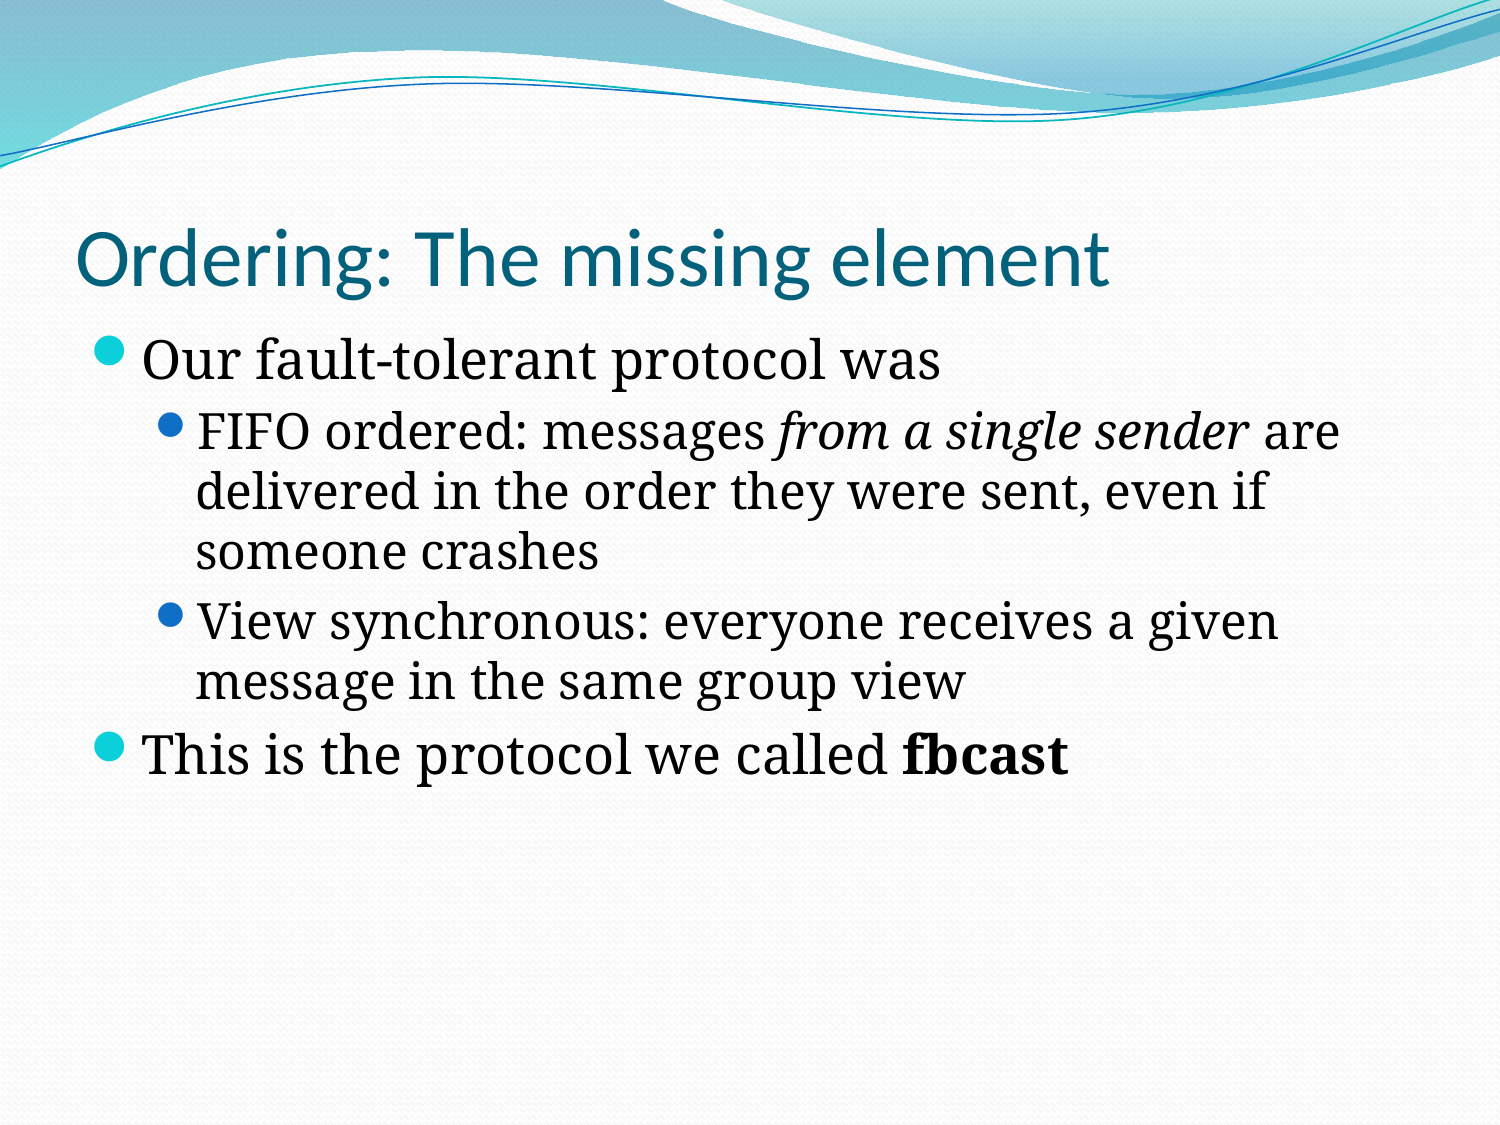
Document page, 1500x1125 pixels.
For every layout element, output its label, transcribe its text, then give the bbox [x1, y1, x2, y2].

list Our fault-tolerant protocol was FIFO ordered: messages from a single sender are delivered in the order they were sent, even if someone crashes View synchronous: everyone receives a given message in the same group view This is the protocol we called fbcast [74, 317, 1426, 1038]
title Ordering: The missing element [74, 115, 1426, 304]
